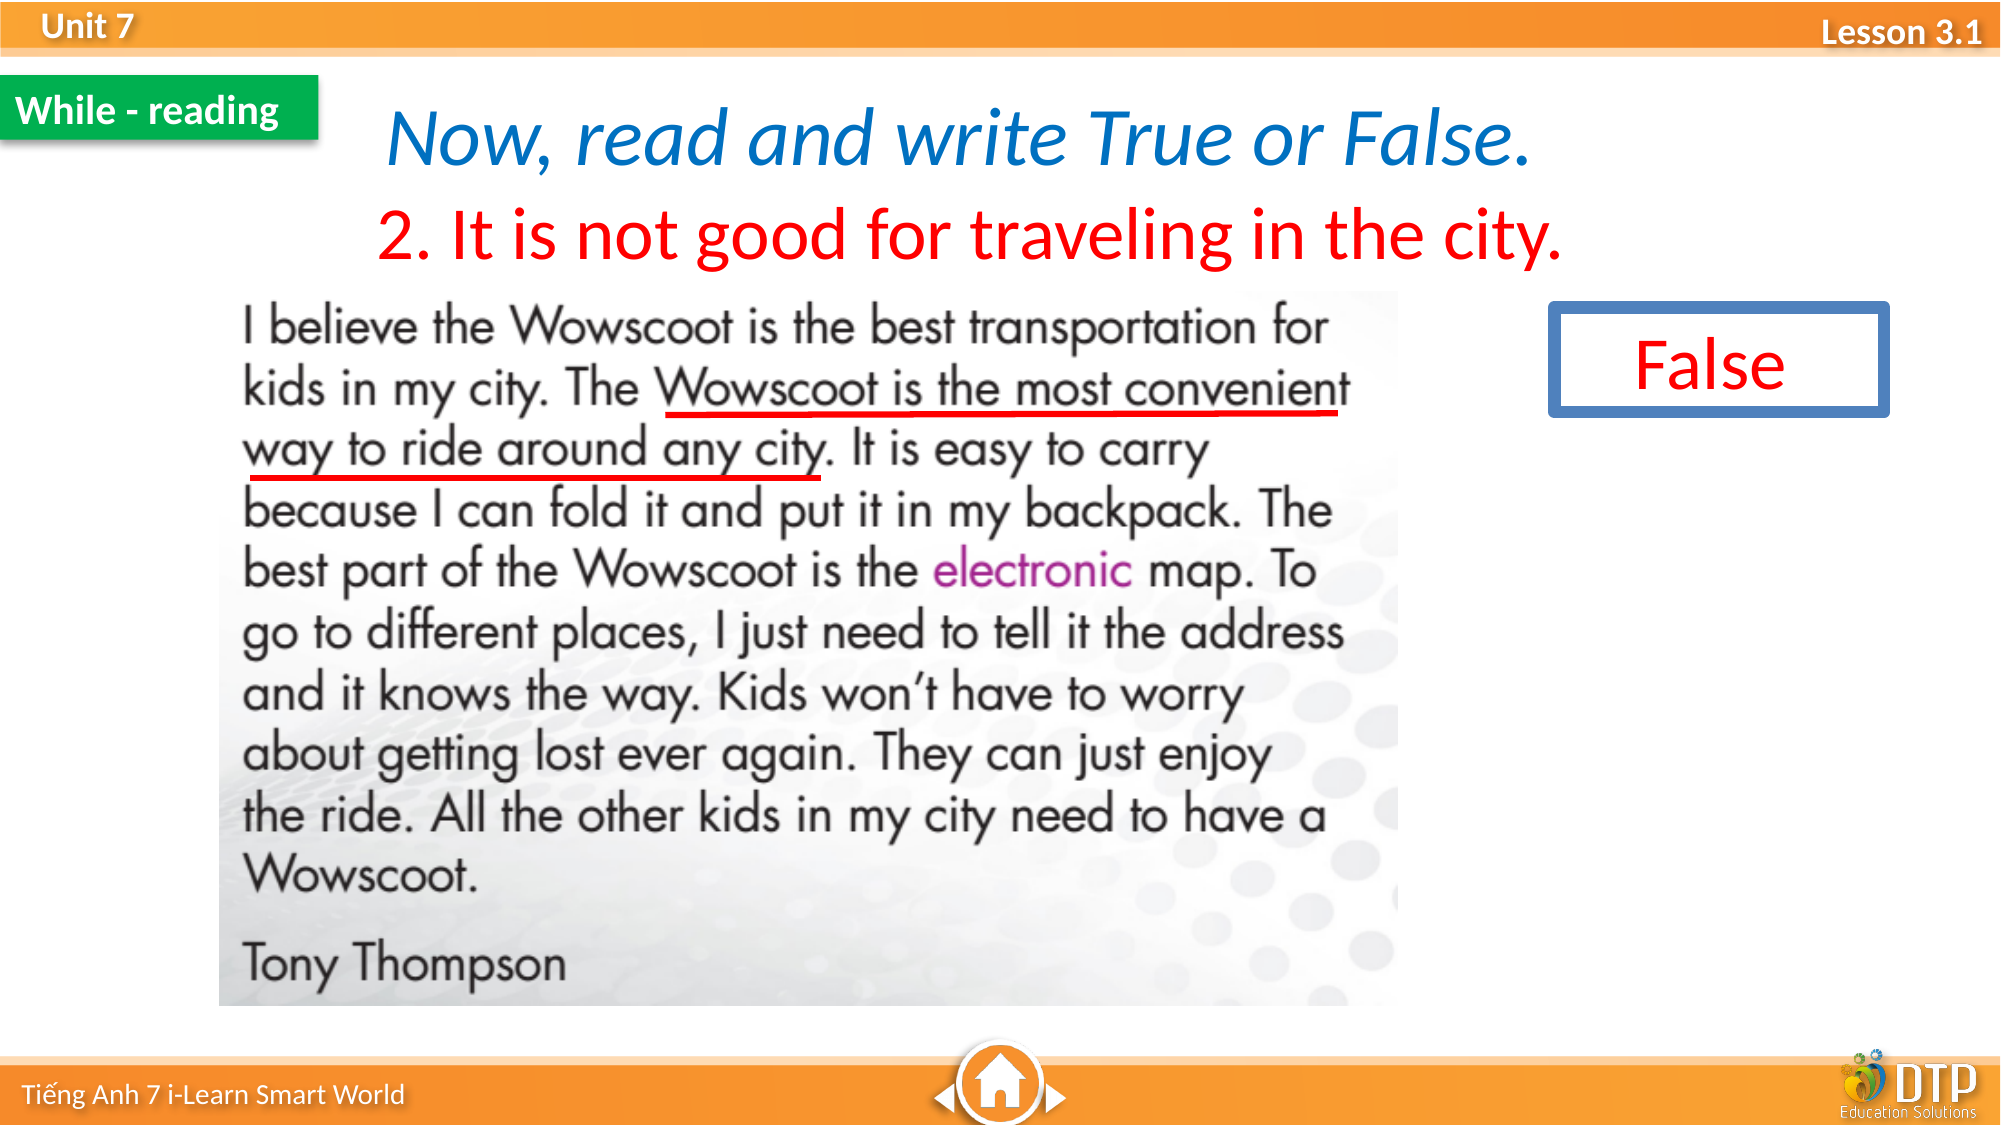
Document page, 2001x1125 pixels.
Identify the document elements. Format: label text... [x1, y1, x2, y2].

text_box 2. It is not good for traveling in the city. [362, 176, 1917, 282]
text_box False [1554, 307, 1884, 412]
picture [0, 2, 2001, 1125]
text_box While - reading [0, 75, 319, 140]
text_box Now, read and write True or False. [370, 75, 1917, 176]
